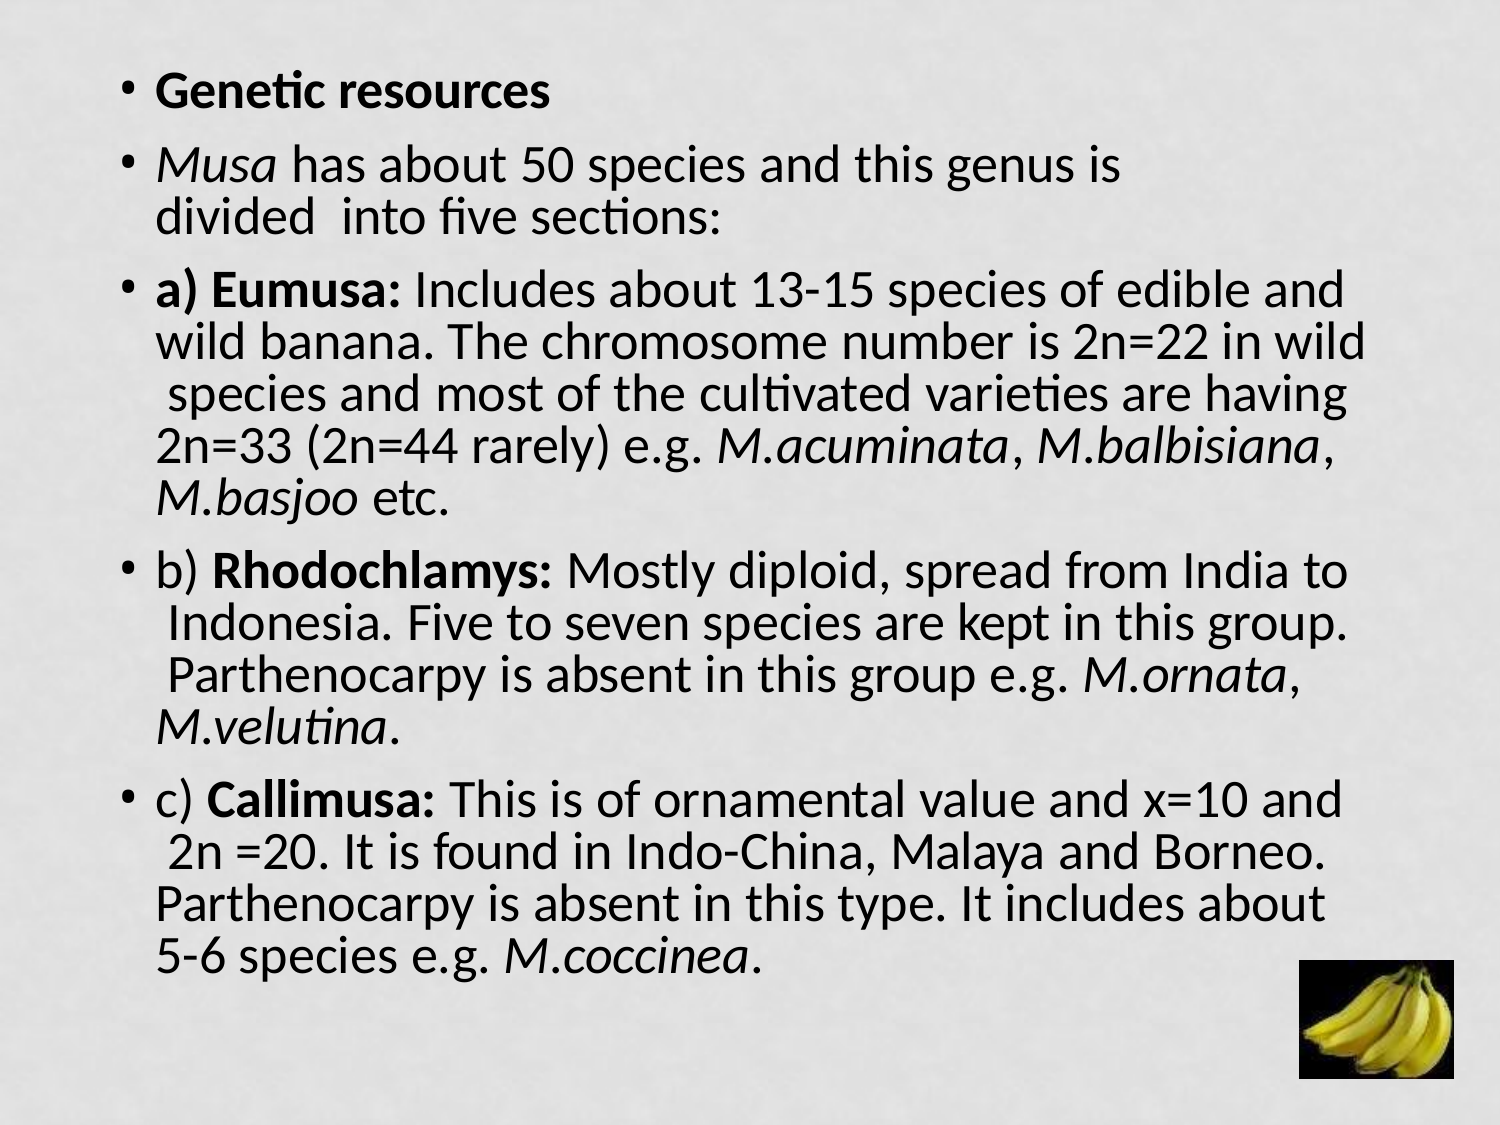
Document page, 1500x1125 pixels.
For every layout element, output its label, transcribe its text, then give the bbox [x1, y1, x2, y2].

text_box Genetic resources Musa has about 50 species and this genus is divided into five sections: a) Eumusa: Includes about 13-15 species of edible and wild banana. The chromosome number is 2n=22 in wild species and most of the cultivated varieties are having 2n=33 (2n=44 rarely) e.g. M.acuminata, M.balbisiana, M.basjoo etc. b) Rhodochlamys: Mostly diploid, spread from India to Indonesia. Five to seven species are kept in this group. Parthenocarpy is absent in this group e.g. M.ornata, M.velutina. c) Callimusa: This is of ornamental value and x=10 and 2n =20. It is found in Indo-China, Malaya and Borneo. Parthenocarpy is absent in this type. It includes about 5-6 species e.g. M.coccinea. [115, 42, 1371, 984]
picture [1299, 960, 1455, 1079]
